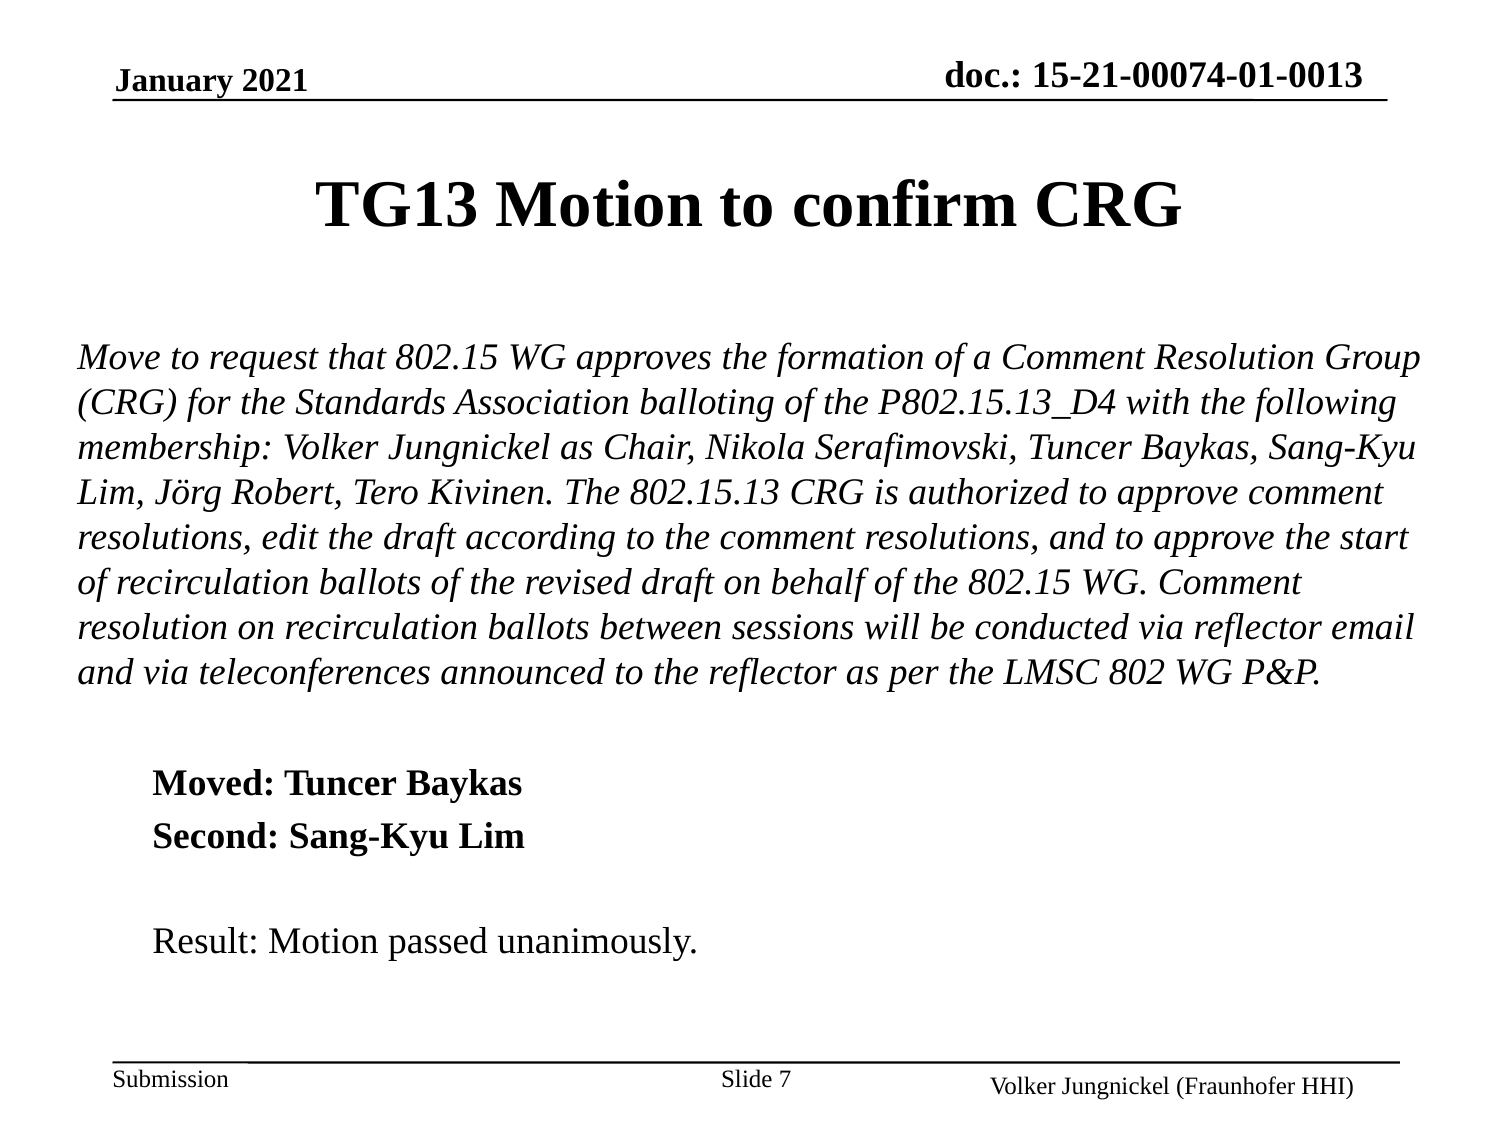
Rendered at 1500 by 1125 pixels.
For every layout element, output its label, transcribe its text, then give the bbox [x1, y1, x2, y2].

list Move to request that 802.15 WG approves the formation of a Comment Resolution Group (CRG) for the Standards Association balloting of the P802.15.13_D4 with the following membership: Volker Jungnickel as Chair, Nikola Serafimovski, Tuncer Baykas, Sang-Kyu Lim, Jörg Robert, Tero Kivinen. The 802.15.13 CRG is authorized to approve comment resolutions, edit the draft according to the comment resolutions, and to approve the start of recirculation ballots of the revised draft on behalf of the 802.15 WG. Comment resolution on recirculation ballots between sessions will be conducted via reflector email and via teleconferences announced to the reflector as per the LMSC 802 WG P&P. Moved: Tuncer Baykas Second: Sang-Kyu Lim Result: Motion passed unanimously. [62, 324, 1463, 700]
title TG13 Motion to confirm CRG [112, 112, 1388, 288]
slide_number Slide 7 [711, 1061, 801, 1093]
footer Volker Jungnickel (Fraunhofer HHI) [975, 1062, 1402, 1100]
